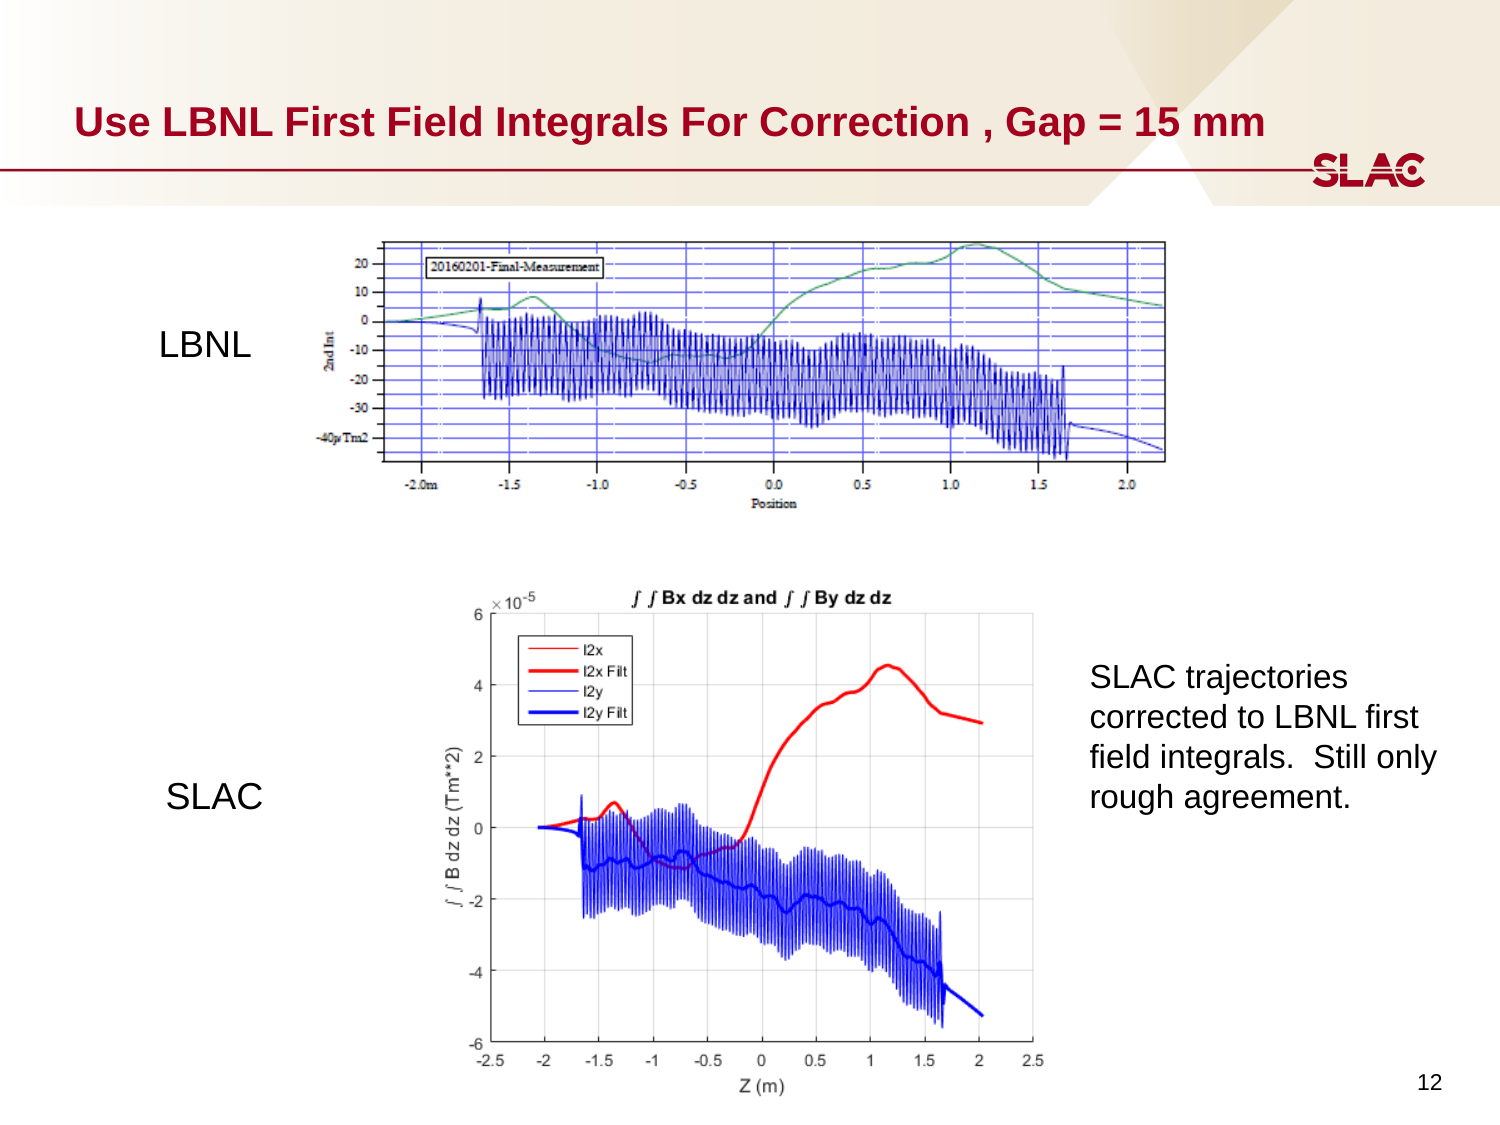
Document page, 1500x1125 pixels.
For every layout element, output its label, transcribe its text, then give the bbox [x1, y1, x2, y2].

picture [0, 0, 1500, 206]
picture [399, 574, 1101, 1101]
title Use LBNL First Field Integrals For Correction , Gap = 15 mm [74, 21, 1404, 145]
picture [310, 229, 1188, 513]
text_box SLAC [150, 764, 279, 825]
text_box SLAC trajectories corrected to LBNL first field integrals. Still only rough agreement. [1104, 647, 1472, 823]
text_box LBNL [143, 312, 268, 373]
slide_number 12 [1405, 1036, 1458, 1125]
